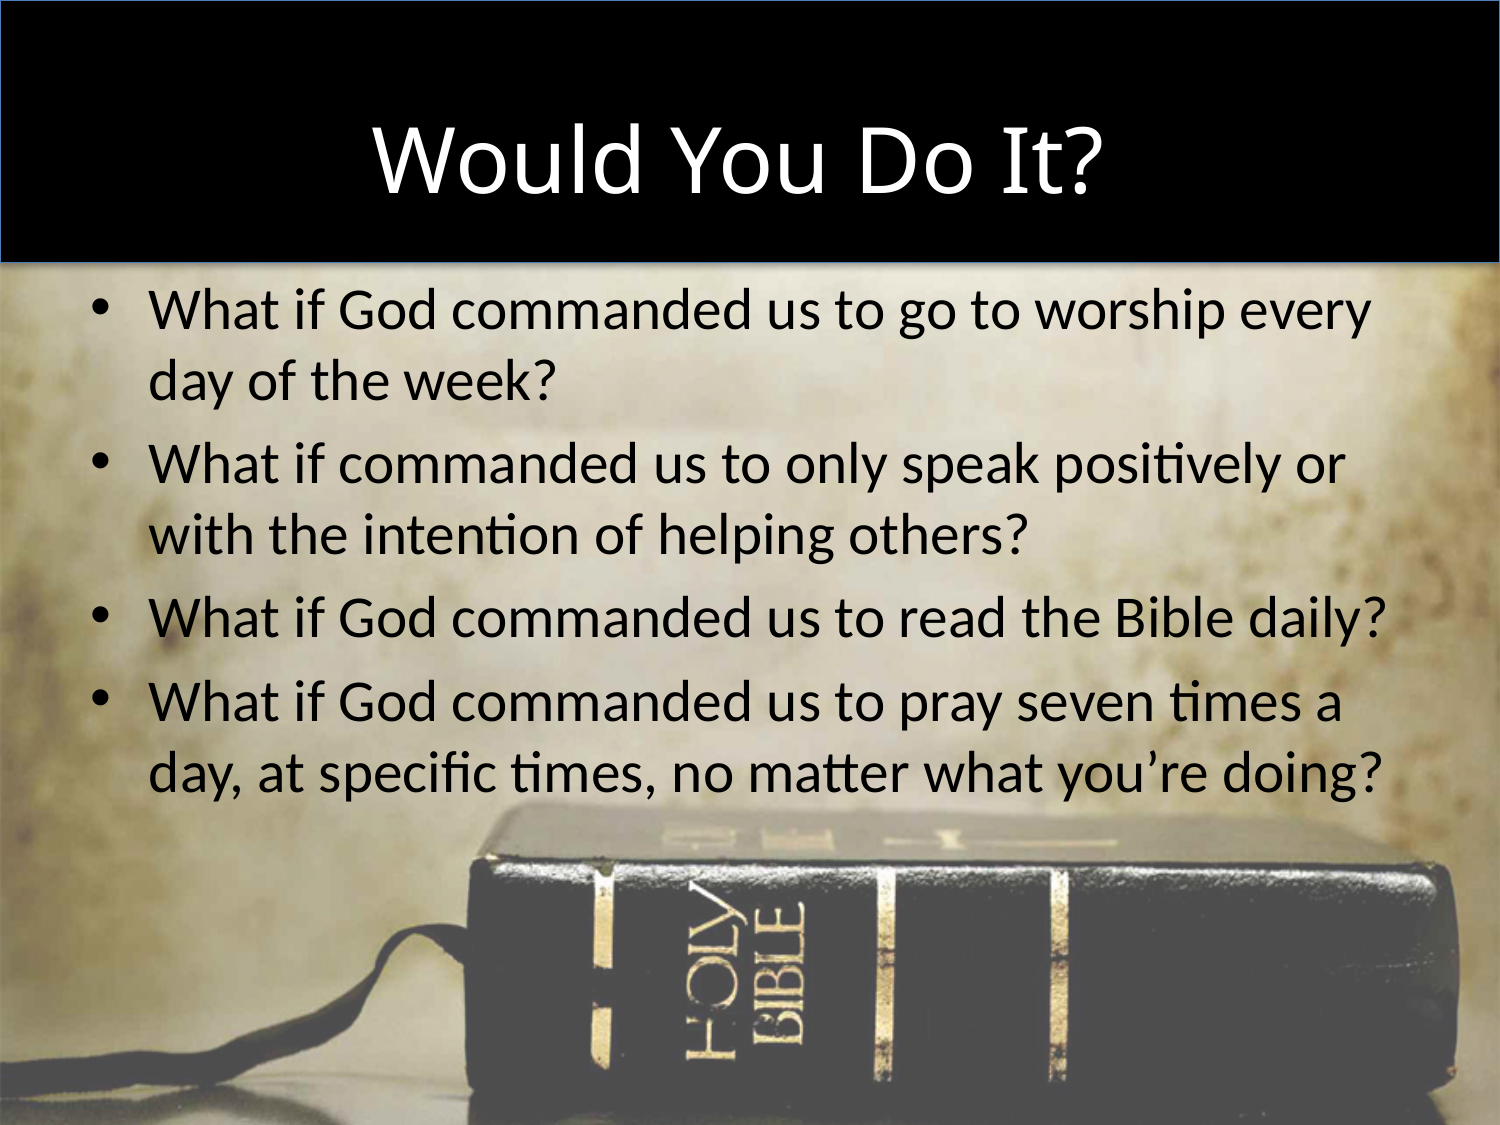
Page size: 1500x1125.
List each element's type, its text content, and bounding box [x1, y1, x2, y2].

title Would You Do It? [75, 80, 1425, 233]
list What if God commanded us to go to worship every day of the week? What if commanded us to only speak positively or with the intention of helping others? What if God commanded us to read the Bible daily? What if God commanded us to pray seven times a day, at specific times, no matter what you’re doing? [75, 262, 1425, 839]
